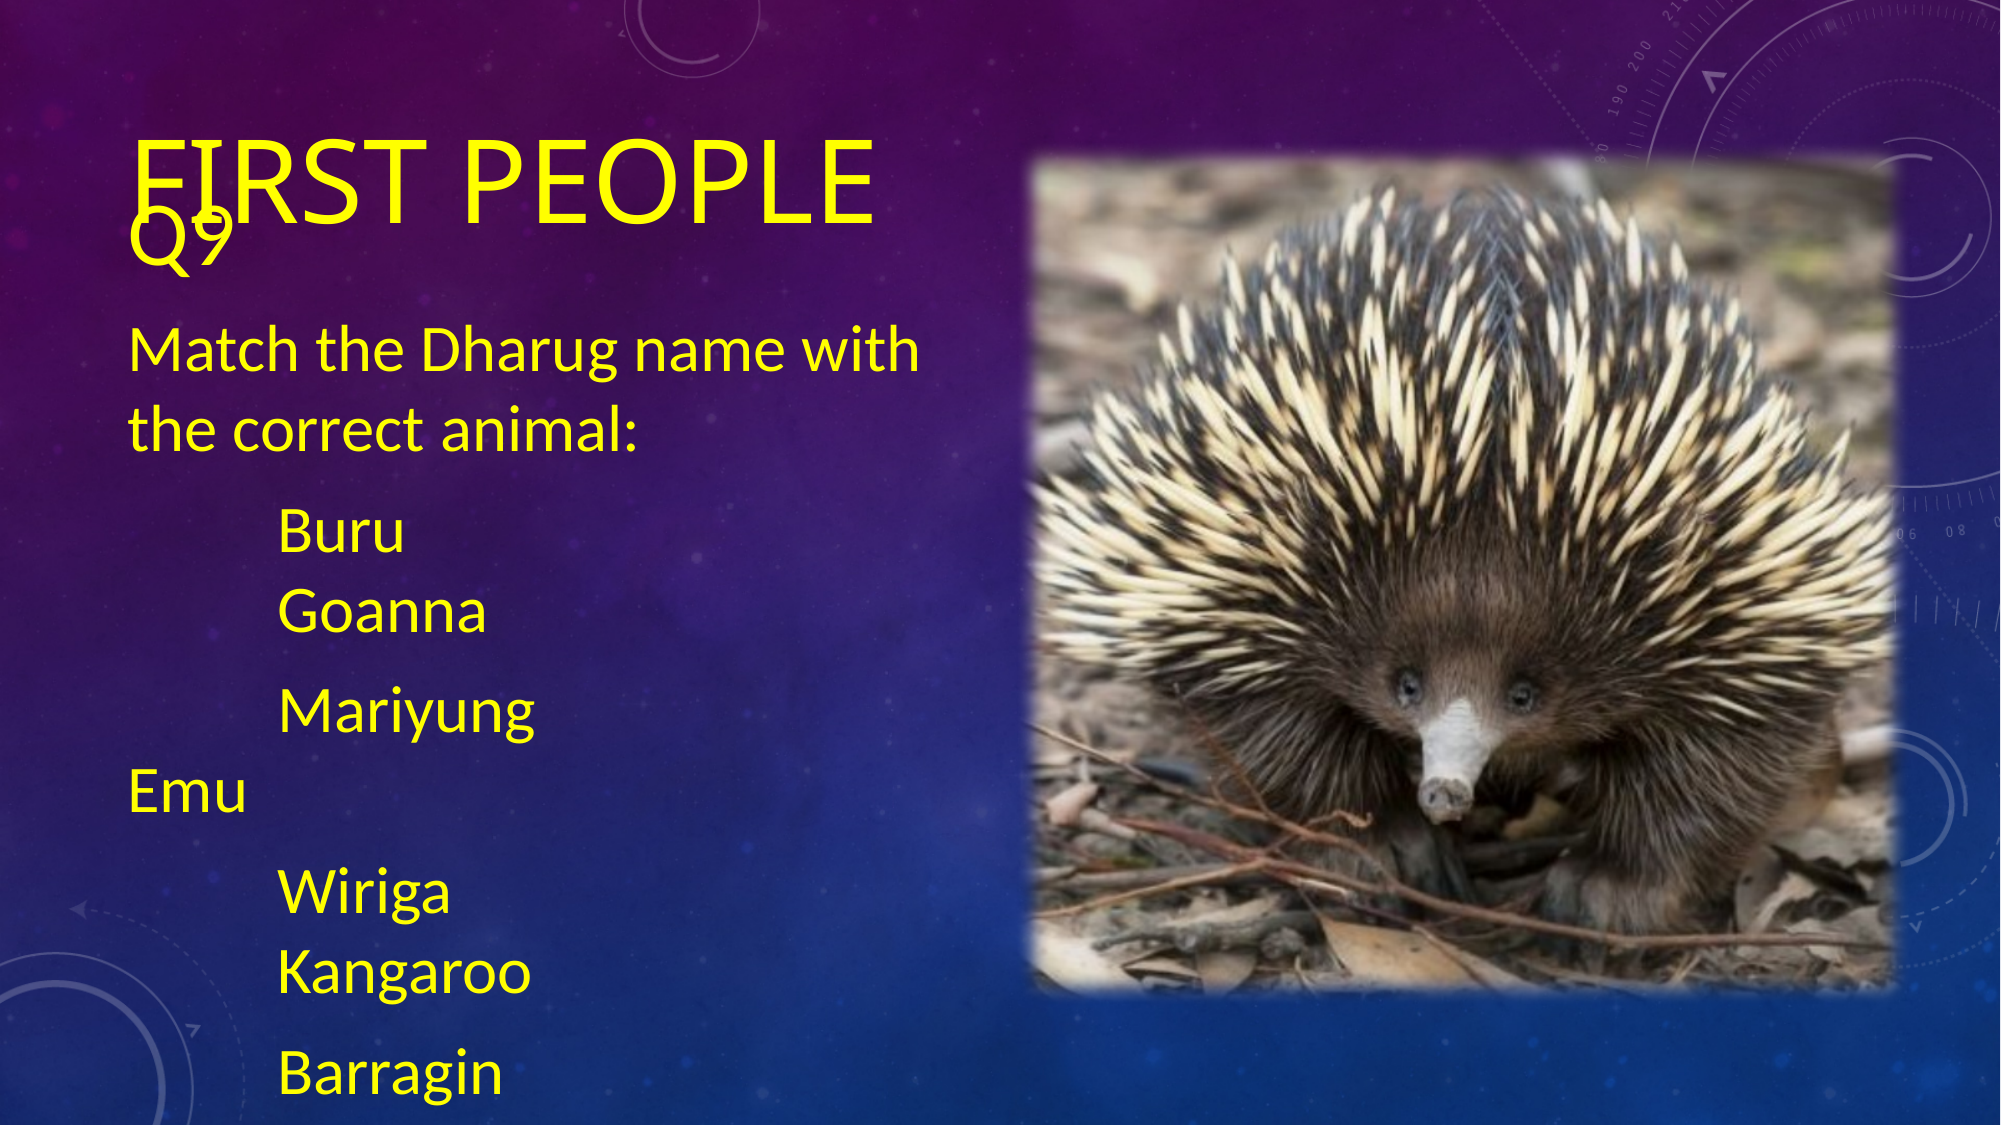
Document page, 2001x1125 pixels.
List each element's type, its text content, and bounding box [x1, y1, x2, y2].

title First people [112, 99, 969, 332]
picture [0, 0, 2001, 1125]
list Q9 Match the Dharug name with the correct animal: Buru Goanna Mariyung Emu Wiriga Kangaroo Barragin Echidna [112, 332, 969, 1030]
